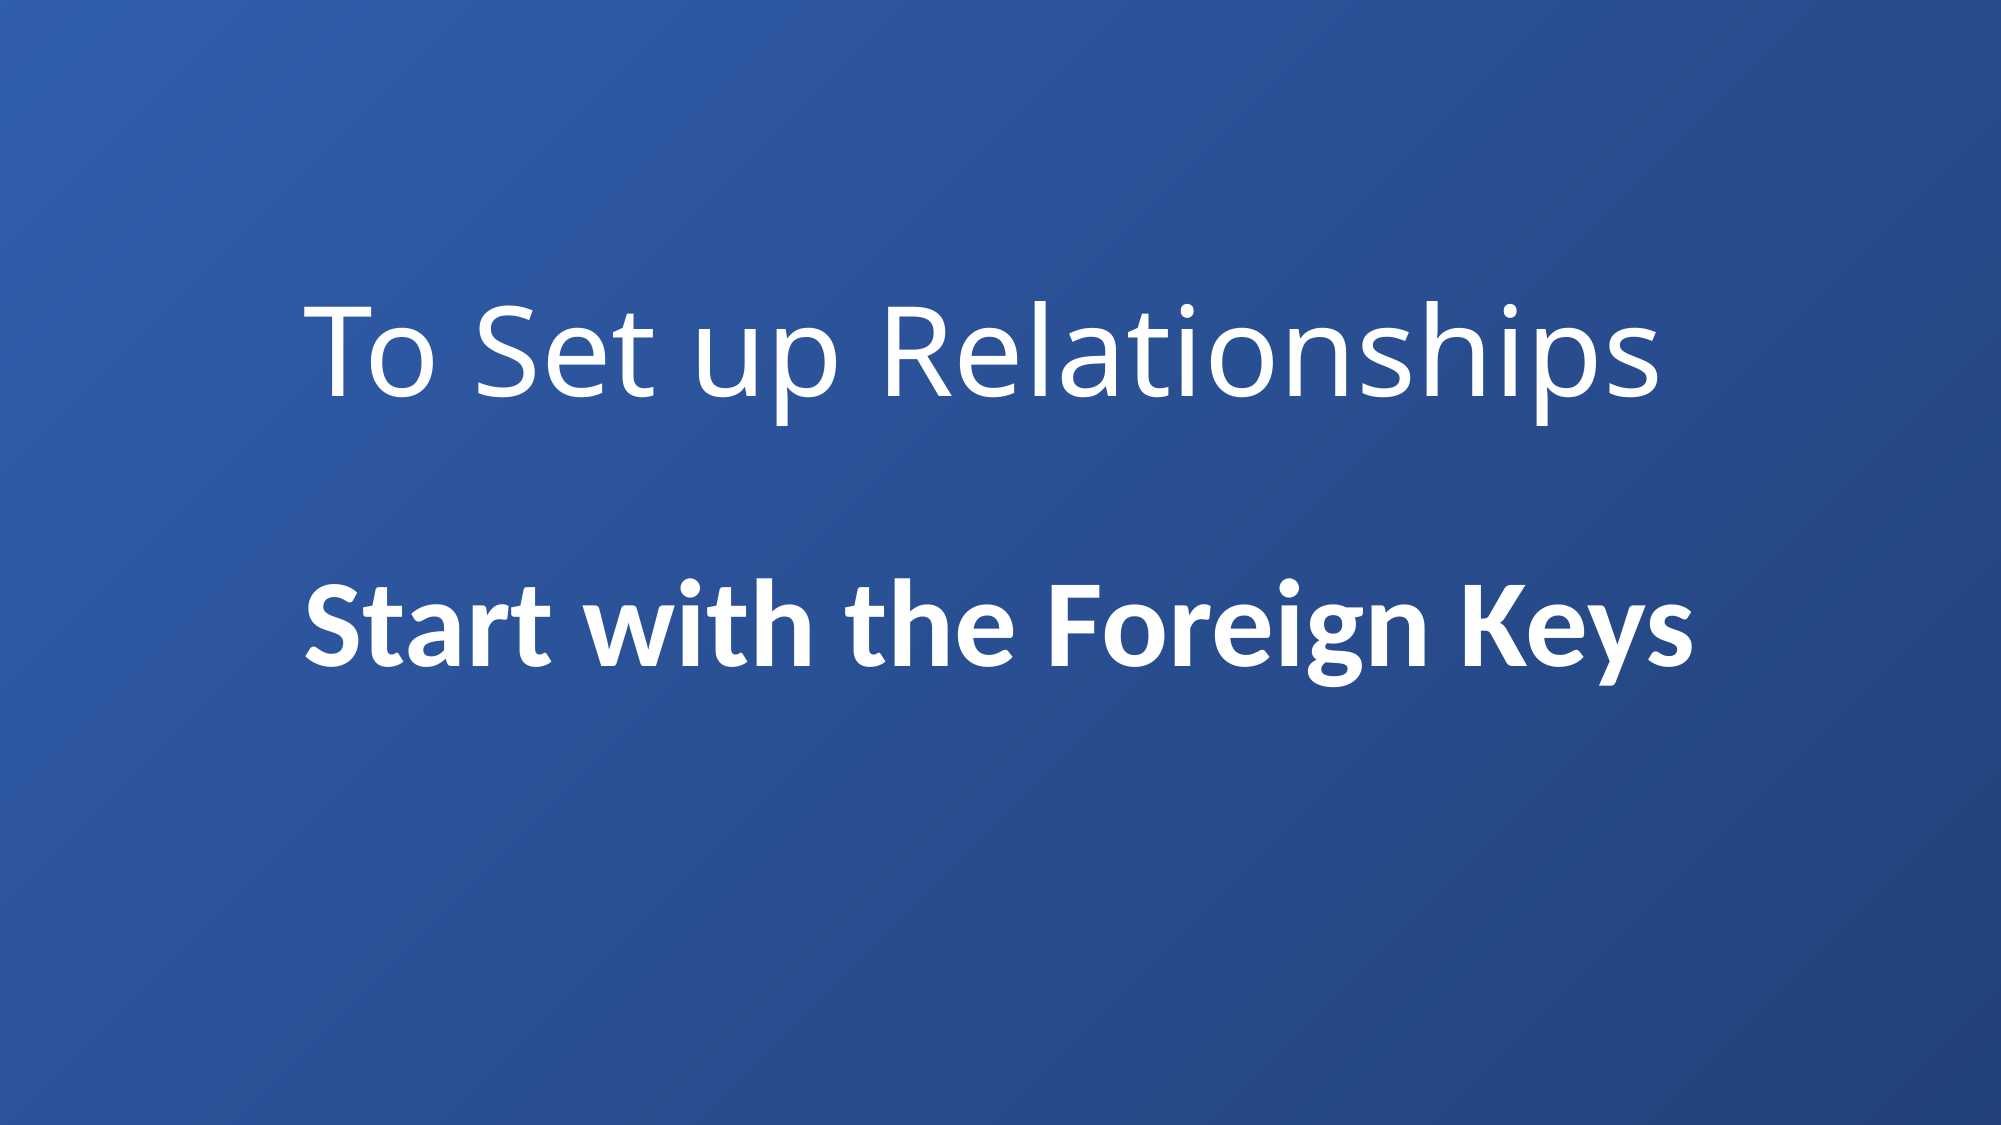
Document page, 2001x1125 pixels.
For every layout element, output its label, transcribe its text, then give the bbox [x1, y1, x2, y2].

title To Set up Relationships Start with the Foreign Keys [57, 381, 1943, 600]
